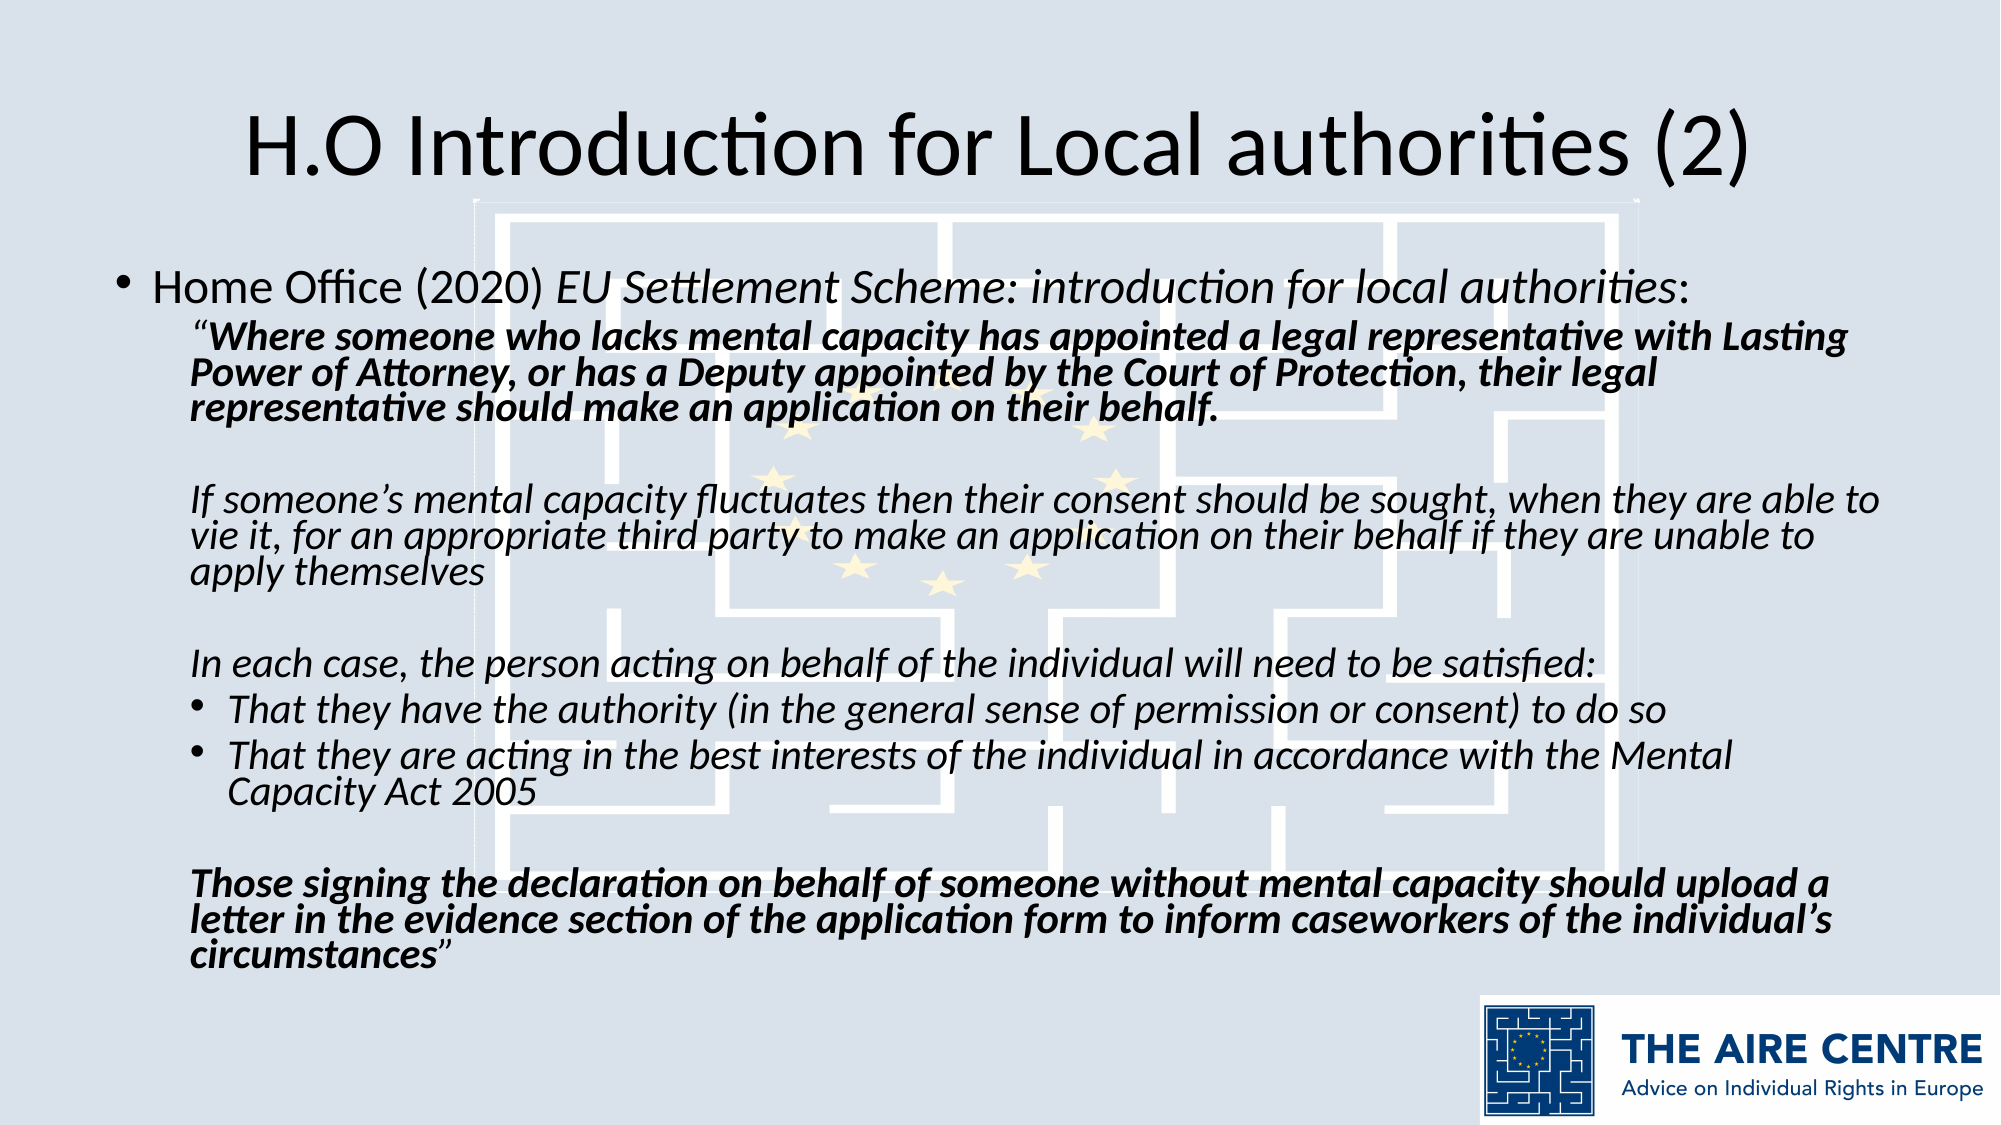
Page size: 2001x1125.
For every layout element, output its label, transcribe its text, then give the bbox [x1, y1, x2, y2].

list Home Office (2020) EU Settlement Scheme: introduction for local authorities: “Where someone who lacks mental capacity has appointed a legal representative with Lasting Power of Attorney, or has a Deputy appointed by the Court of Protection, their legal representative should make an application on their behalf. If someone’s mental capacity fluctuates then their consent should be sought, when they are able to vie it, for an appropriate third party to make an application on their behalf if they are unable to apply themselves In each case, the person acting on behalf of the individual will need to be satisfied: That they have the authority (in the general sense of permission or consent) to do so That they are acting in the best interests of the individual in accordance with the Mental Capacity Act 2005 Those signing the declaration on behalf of someone without mental capacity should upload a letter in the evidence section of the application form to inform caseworkers of the individual’s circumstances” [99, 262, 1900, 1005]
title H.O Introduction for Local authorities (2) [99, 45, 1900, 233]
picture [1479, 995, 2000, 1125]
